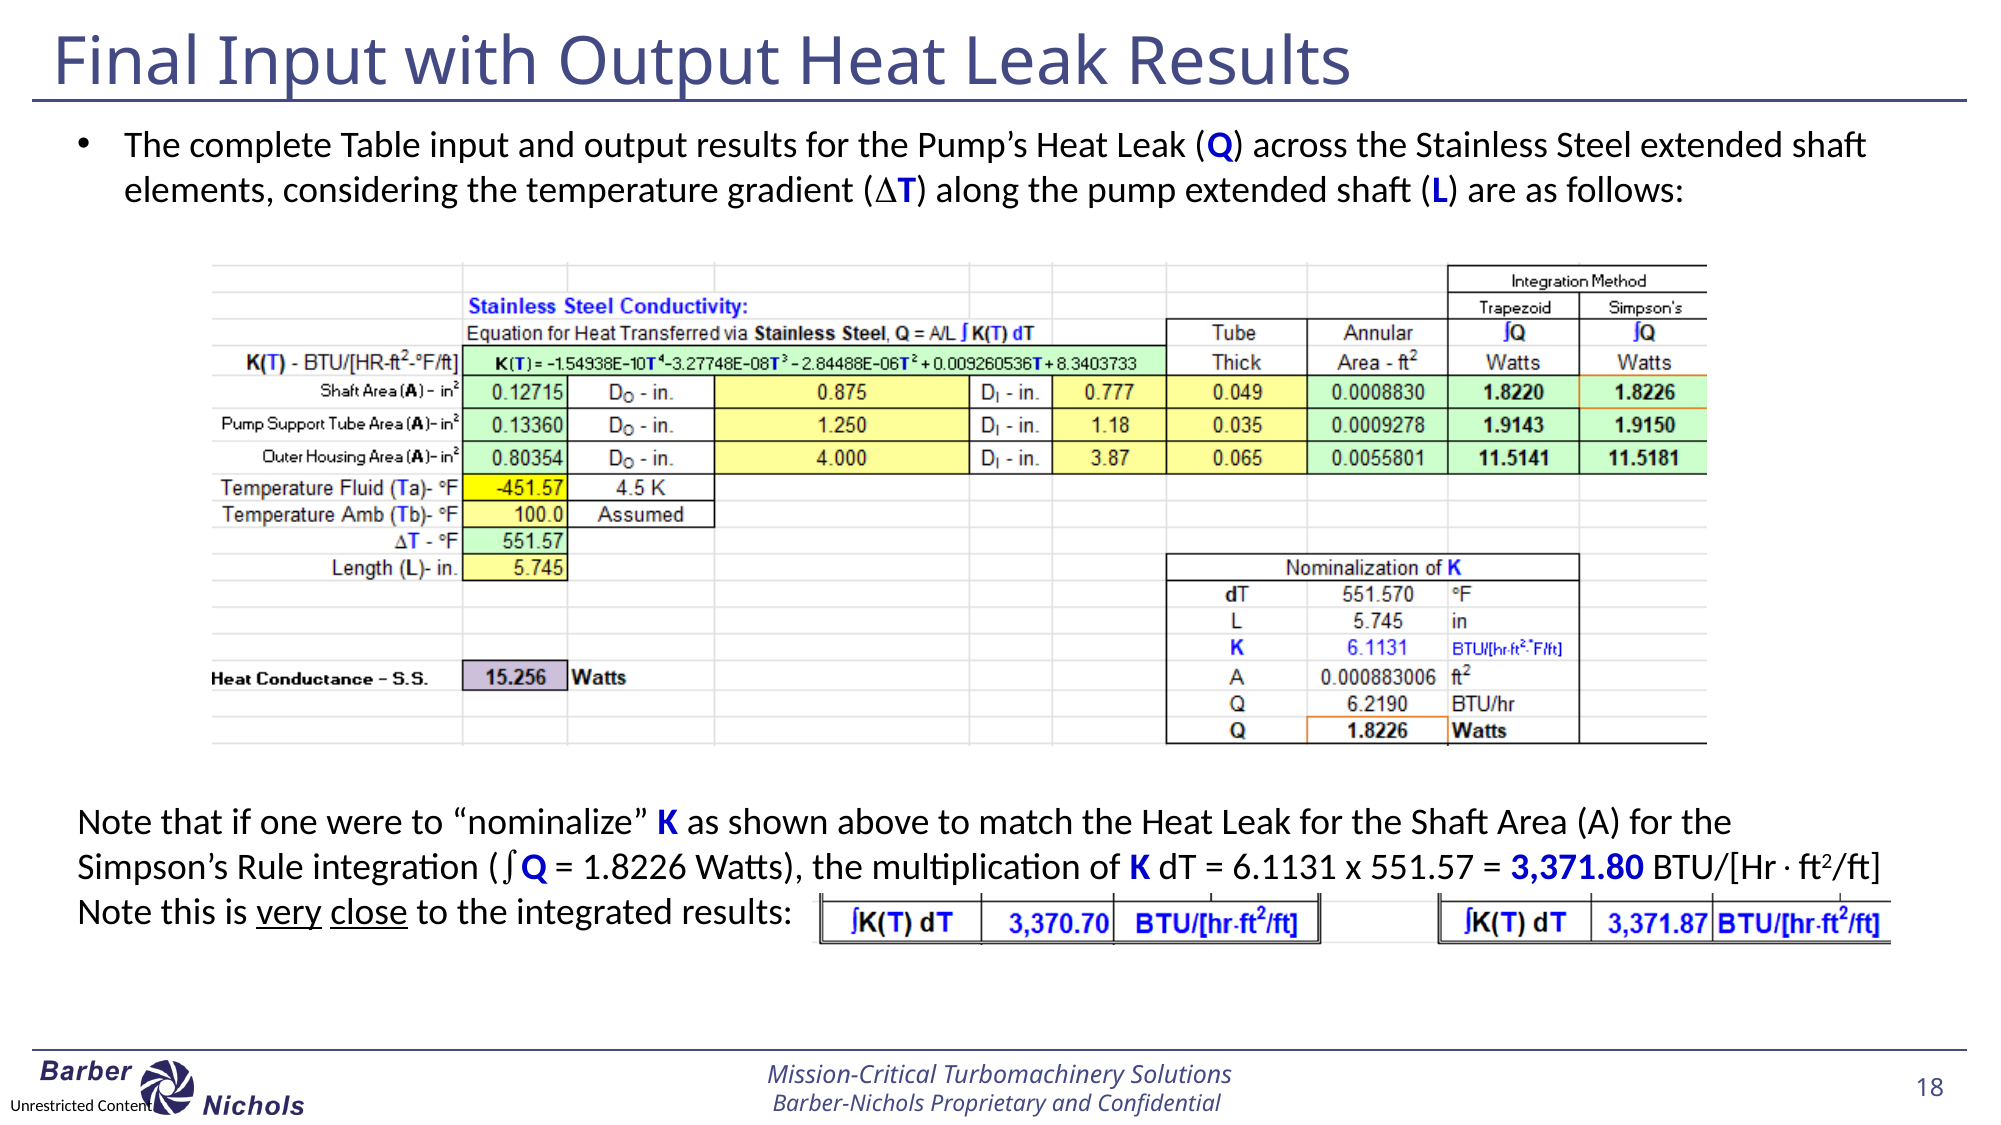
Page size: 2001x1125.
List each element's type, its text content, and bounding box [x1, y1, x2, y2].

picture [812, 893, 1891, 945]
text_box Note that if one were to “nominalize” K as shown above to match the Heat Leak for the Shaft Area (A) for the Simpson’s Rule integration (Q = 1.8226 Watts), the multiplication of K dT = 6.1131 x 551.57 = 3,371.80 BTU/[Hrft2/ft] Note this is very close to the integrated results: [62, 789, 1900, 940]
title Final Input with Output Heat Leak Results [37, 10, 1975, 107]
text_box The complete Table input and output results for the Pump’s Heat Leak (Q) across the Stainless Steel extended shaft elements, considering the temperature gradient (T) along the pump extended shaft (L) are as follows: [62, 112, 1938, 218]
picture [212, 262, 1707, 746]
picture [40, 1060, 304, 1115]
